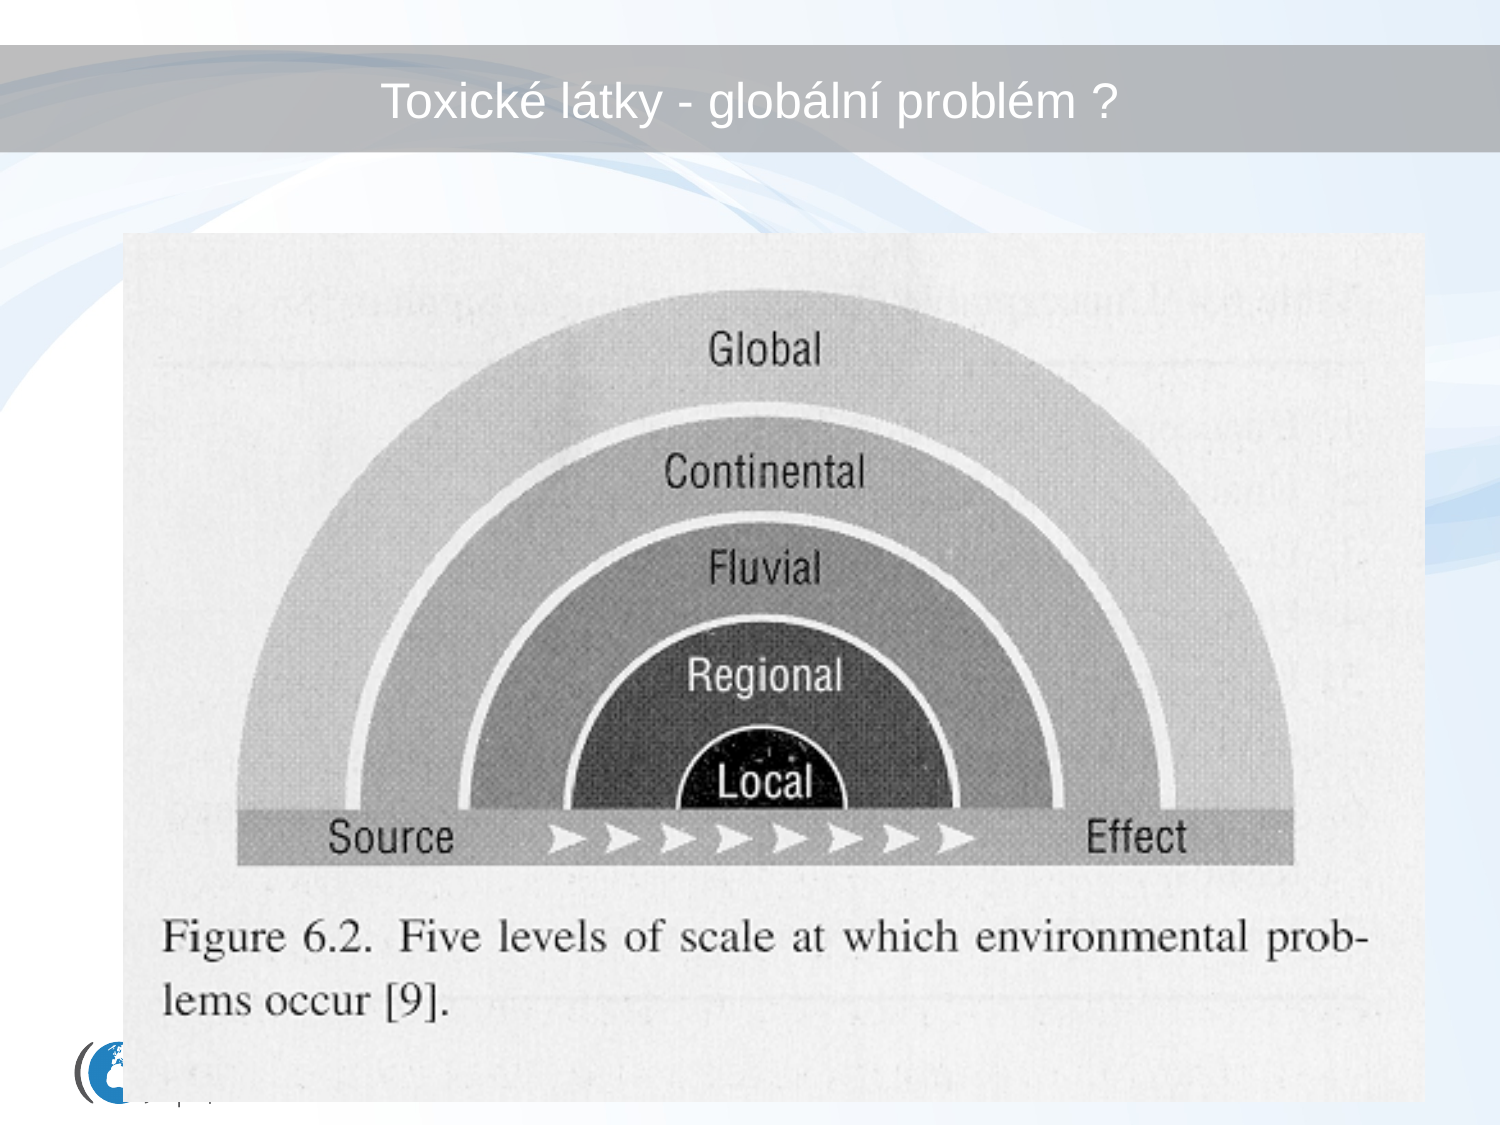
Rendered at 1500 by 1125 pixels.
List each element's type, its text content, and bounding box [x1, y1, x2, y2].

picture [0, 0, 1500, 45]
picture [0, 153, 1500, 1125]
title Toxické látky - globální problém ? [0, 45, 1500, 153]
